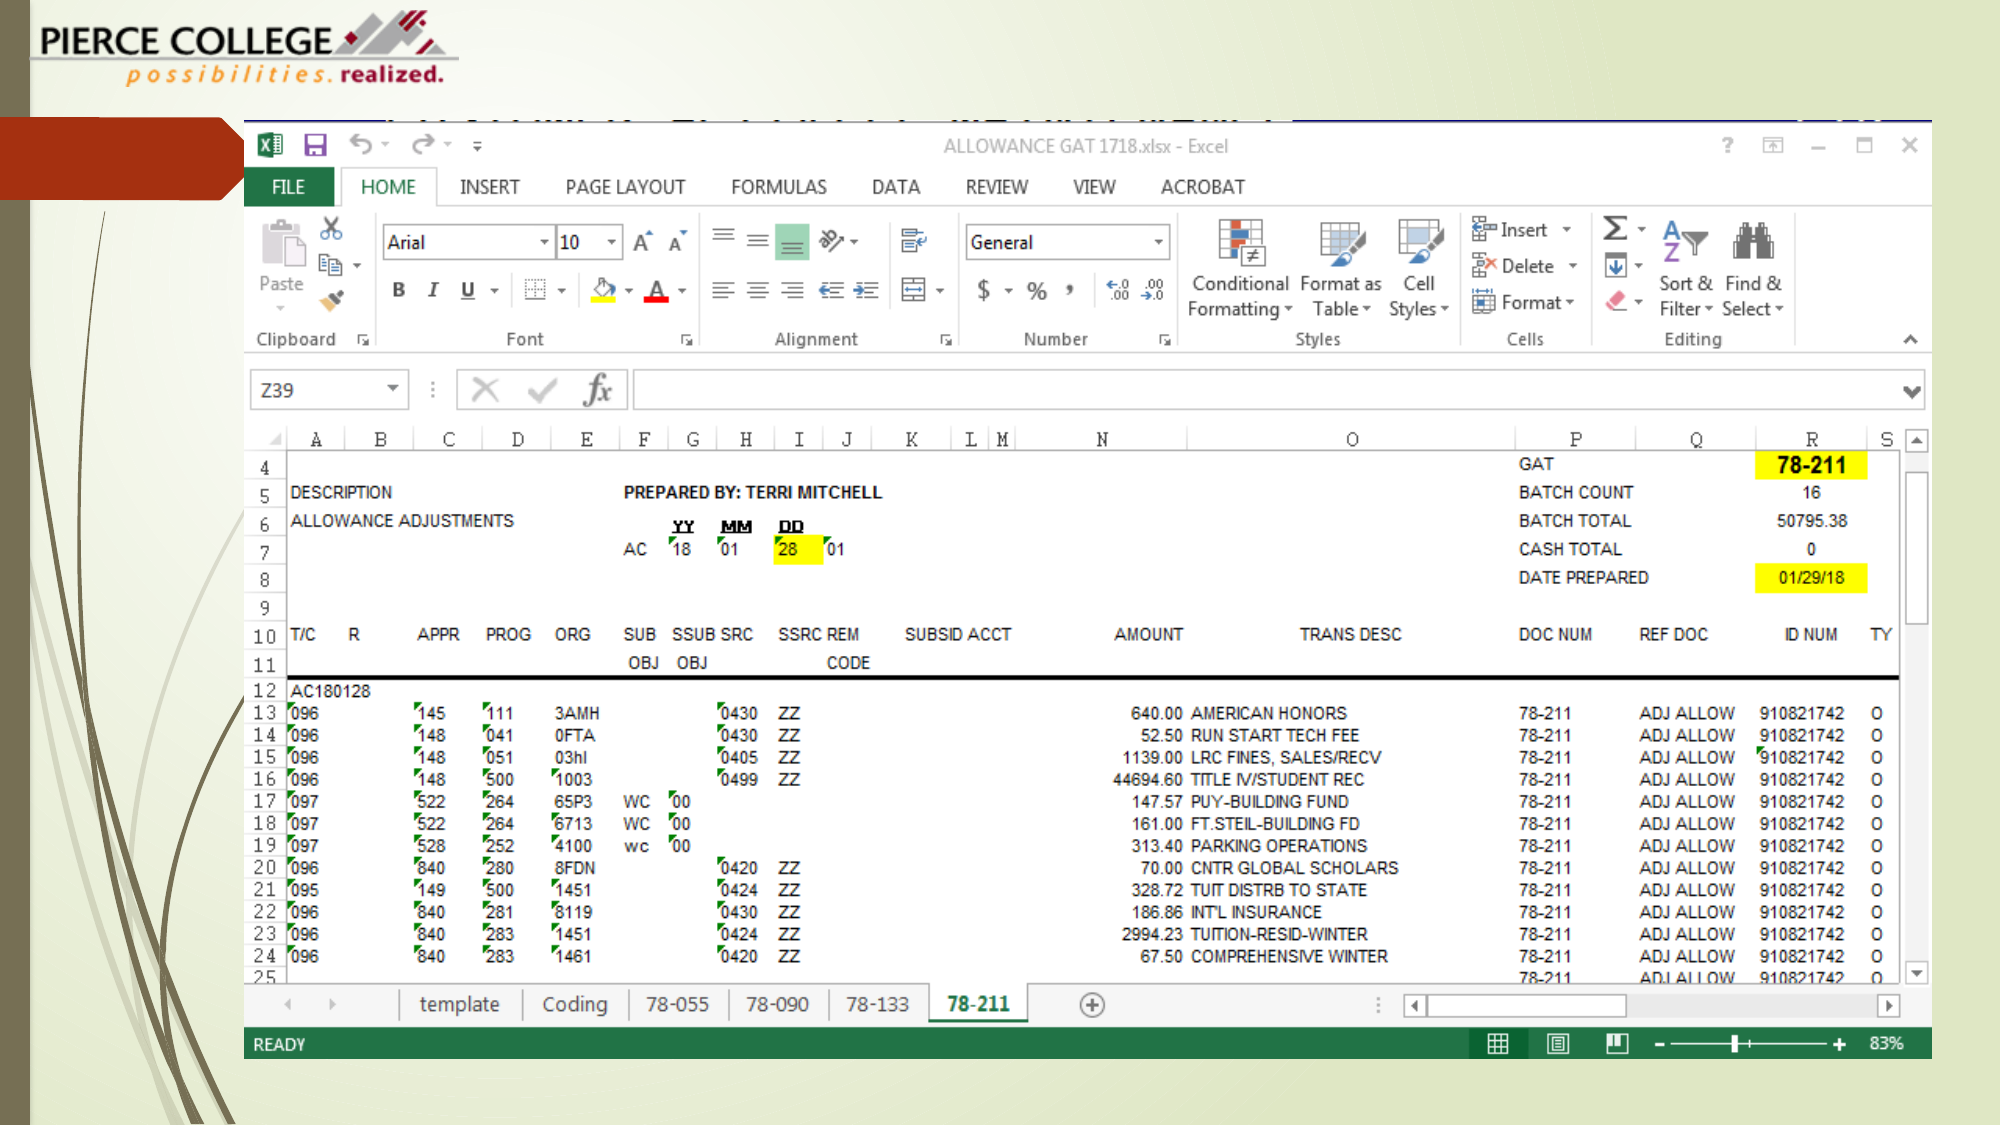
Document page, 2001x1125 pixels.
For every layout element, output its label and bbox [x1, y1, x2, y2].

picture [243, 120, 1932, 1059]
picture [28, 10, 460, 88]
